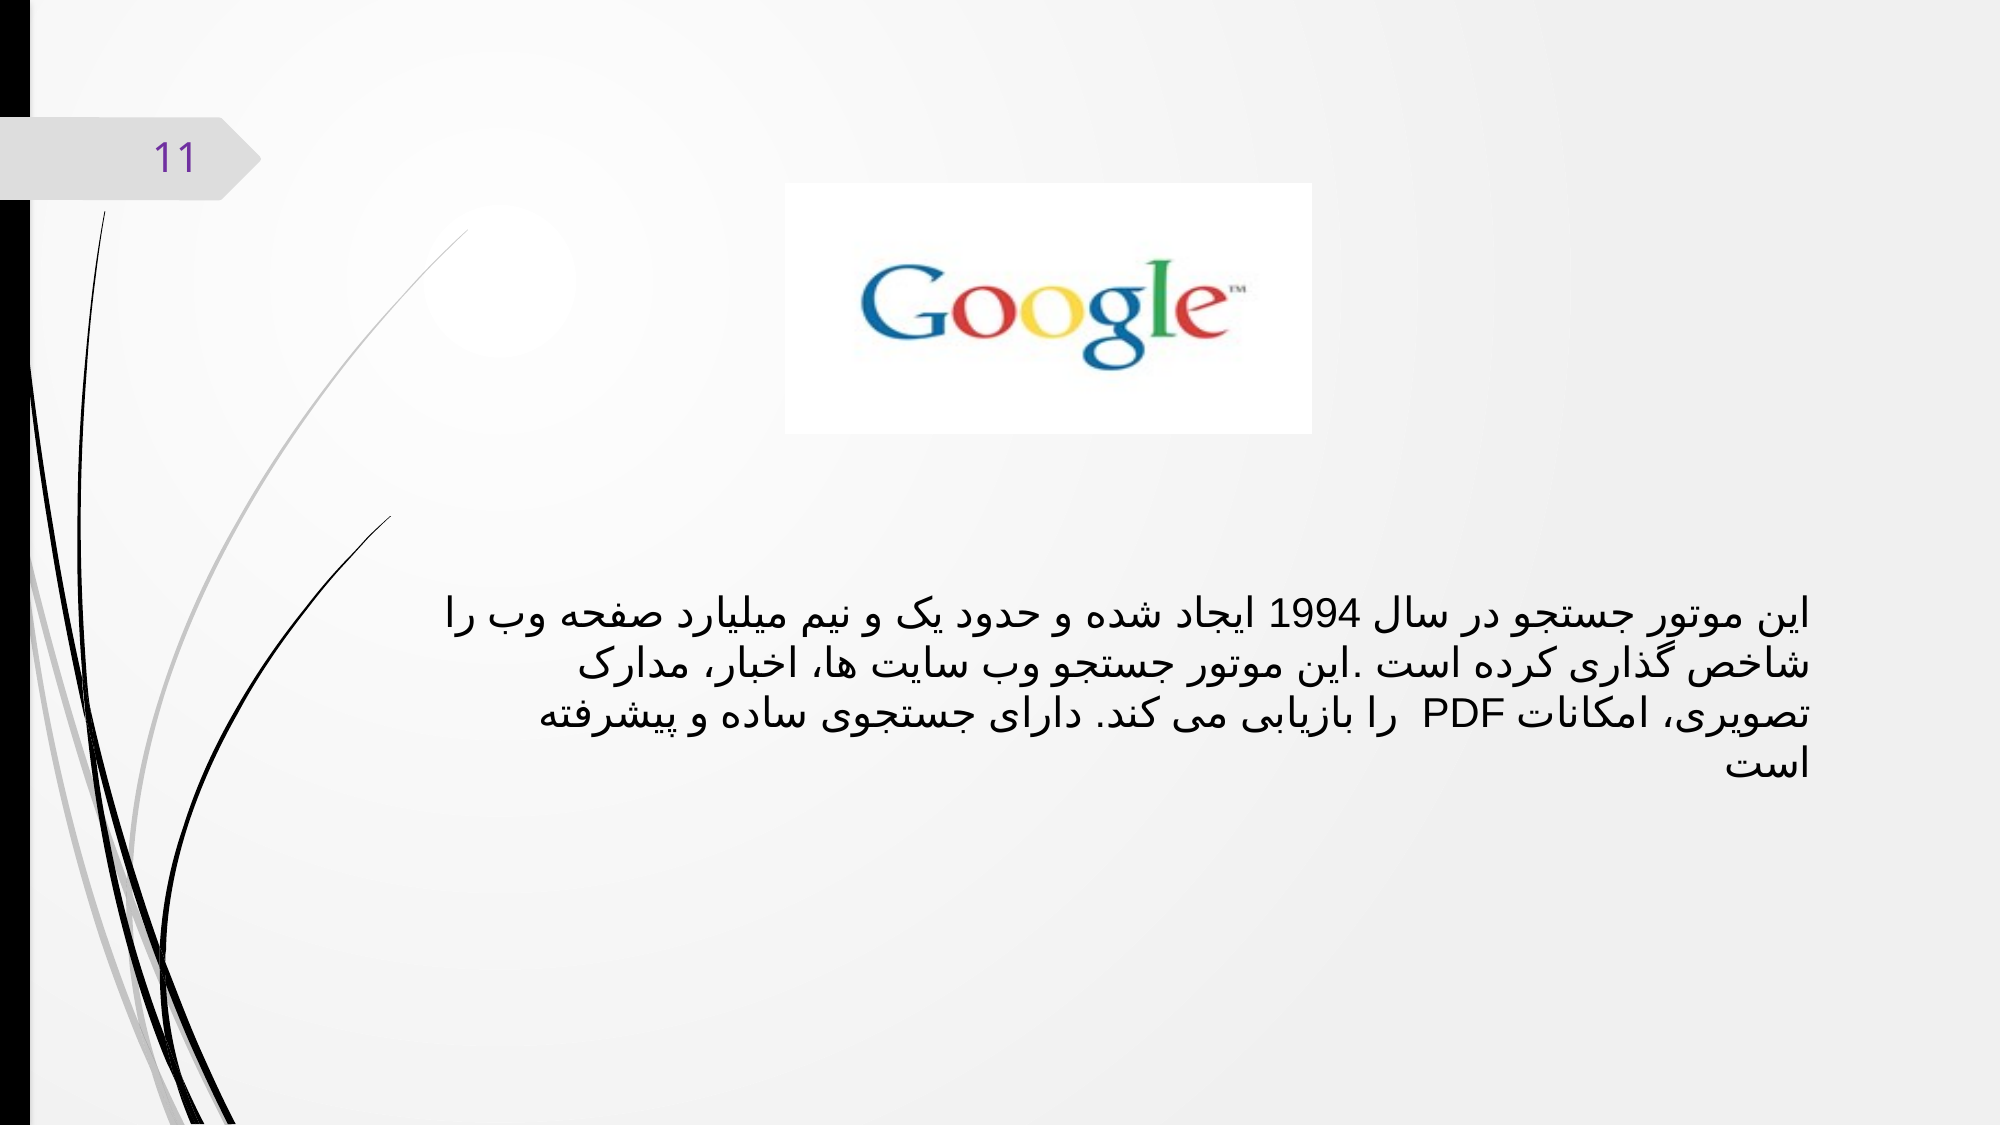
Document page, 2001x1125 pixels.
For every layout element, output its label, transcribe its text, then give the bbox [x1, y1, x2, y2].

slide_number 11 [87, 129, 216, 190]
text_box این موتور جستجو در سال 1994 ایجاد شده و حدود یک و نیم میلیارد صفحه وب را شاخص گذاری کرده است .این موتور جستجو وب سایت ها، اخبار، مدارک تصویری، امکانات PDF را بازیابی می کند. دارای جستجوی ساده و پیشرفته است [425, 578, 1827, 794]
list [785, 183, 1312, 434]
